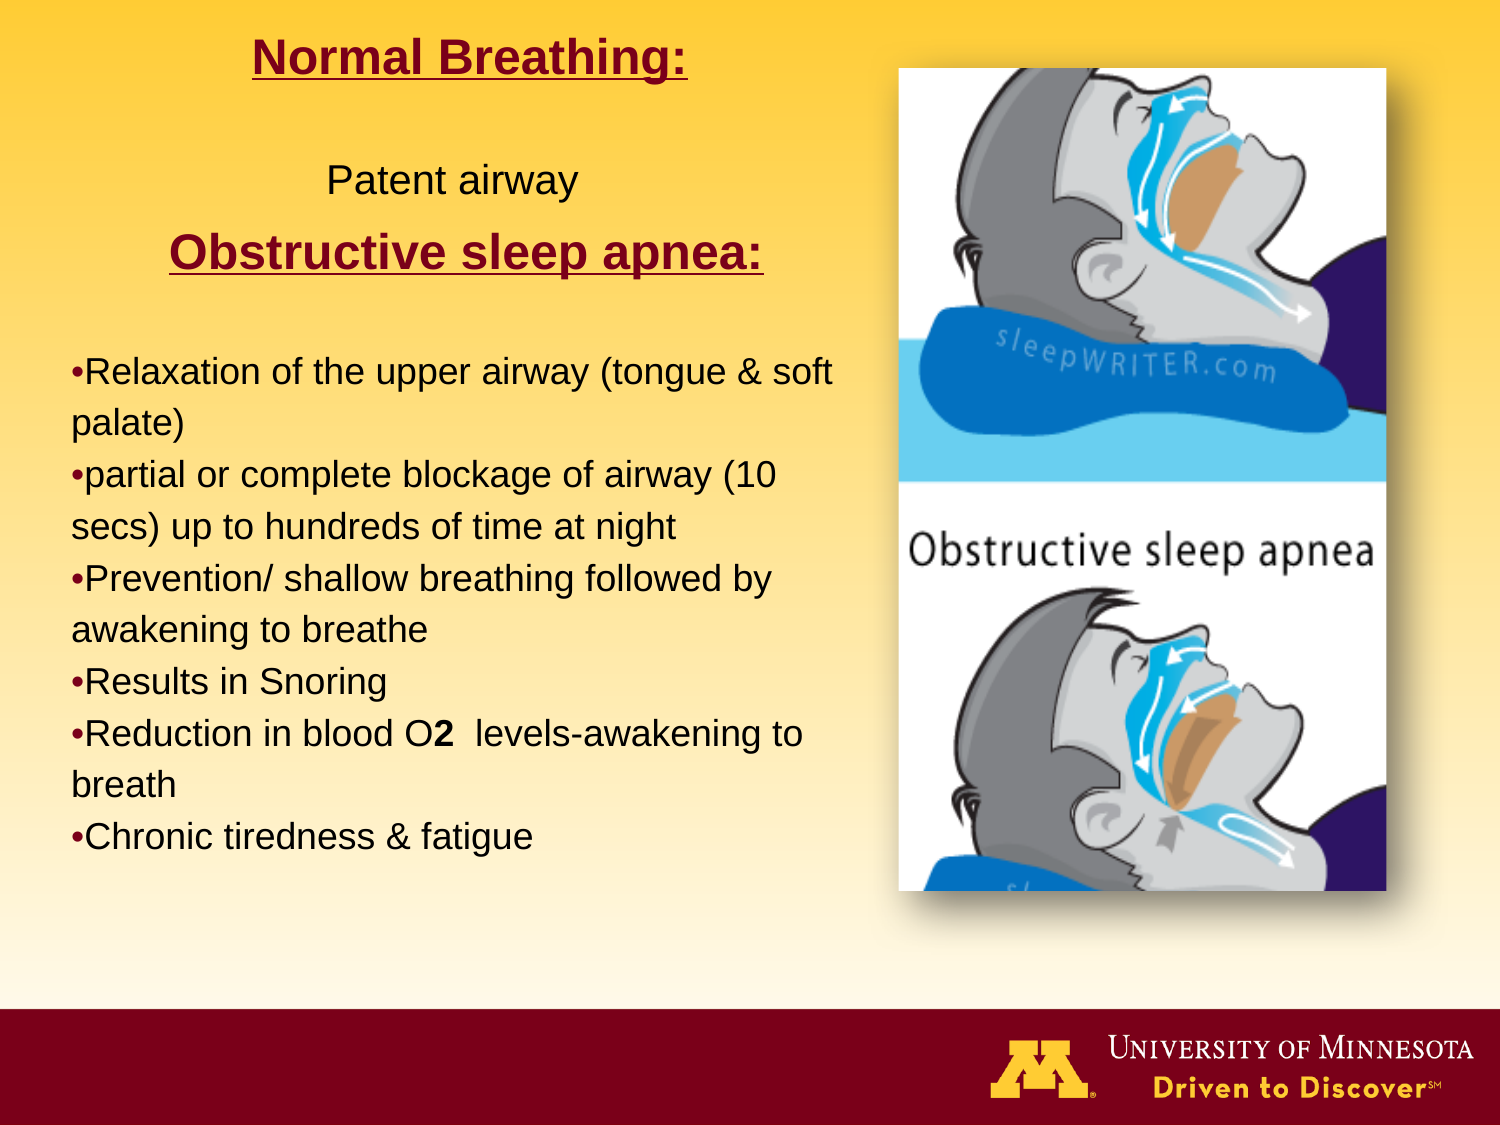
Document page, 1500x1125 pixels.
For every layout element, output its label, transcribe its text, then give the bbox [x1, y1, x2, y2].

picture [0, 0, 1500, 1125]
list Obstructive sleep apnea: •Relaxation of the upper airway (tongue & soft palate) •partial or complete blockage of airway (10 secs) up to hundreds of time at night •Prevention/ shallow breathing followed by awakening to breathe •Results in Snoring •Reduction in blood O2 levels-awakening to breath •Chronic tiredness & fatigue [56, 212, 856, 991]
title Normal Breathing: Patent airway [56, 14, 856, 212]
